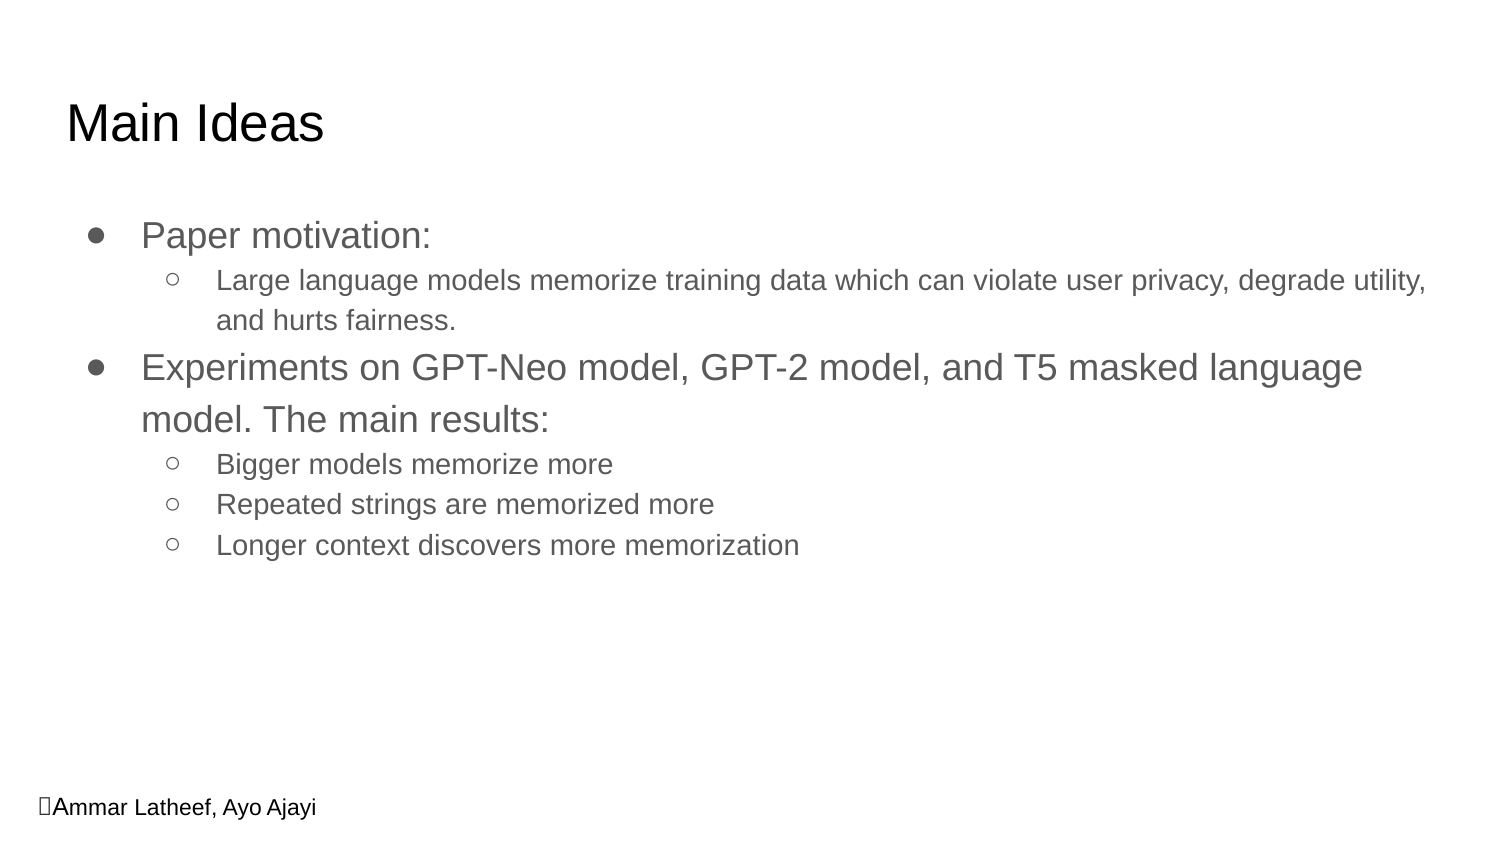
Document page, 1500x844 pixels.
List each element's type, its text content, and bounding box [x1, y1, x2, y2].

title Main Ideas [51, 72, 1449, 167]
list Paper motivation: Large language models memorize training data which can violate user privacy, degrade utility, and hurts fairness. Experiments on GPT-Neo model, GPT-2 model, and T5 masked language model. The main results: Bigger models memorize more Repeated strings are memorized more Longer context discovers more memorization [51, 189, 1449, 750]
text_box 🔭Ammar Latheef, Ayo Ajayi [22, 775, 583, 836]
